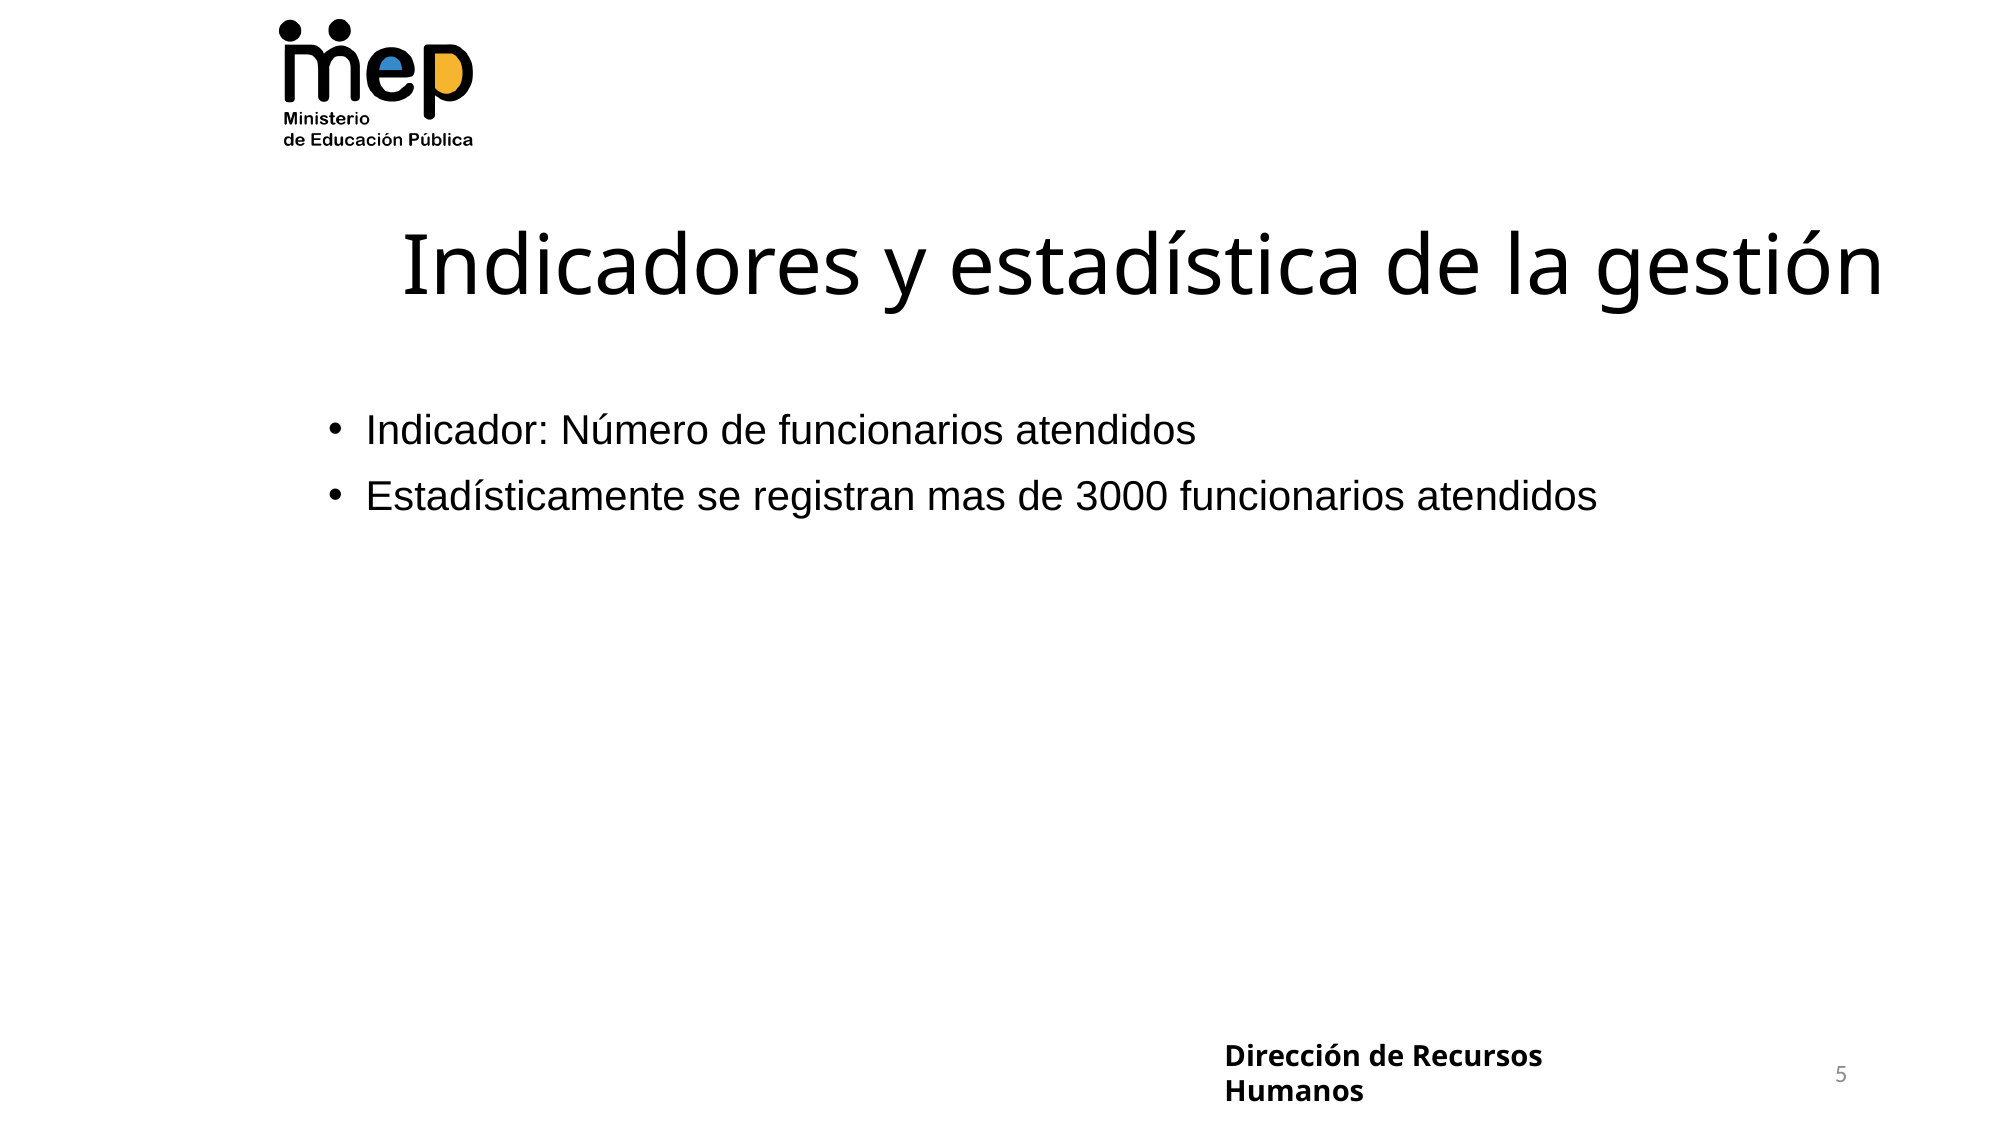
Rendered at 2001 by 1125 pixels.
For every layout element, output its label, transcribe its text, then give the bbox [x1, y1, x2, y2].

list Indicador: Número de funcionarios atendidos Estadísticamente se registran mas de 3000 funcionarios atendidos [313, 330, 1663, 1051]
text_box Dirección de Recursos Humanos [1224, 1051, 1674, 1108]
slide_number 5 [1412, 1042, 1863, 1103]
title Indicadores y estadística de la gestión [387, 17, 2000, 321]
picture [279, 19, 473, 149]
